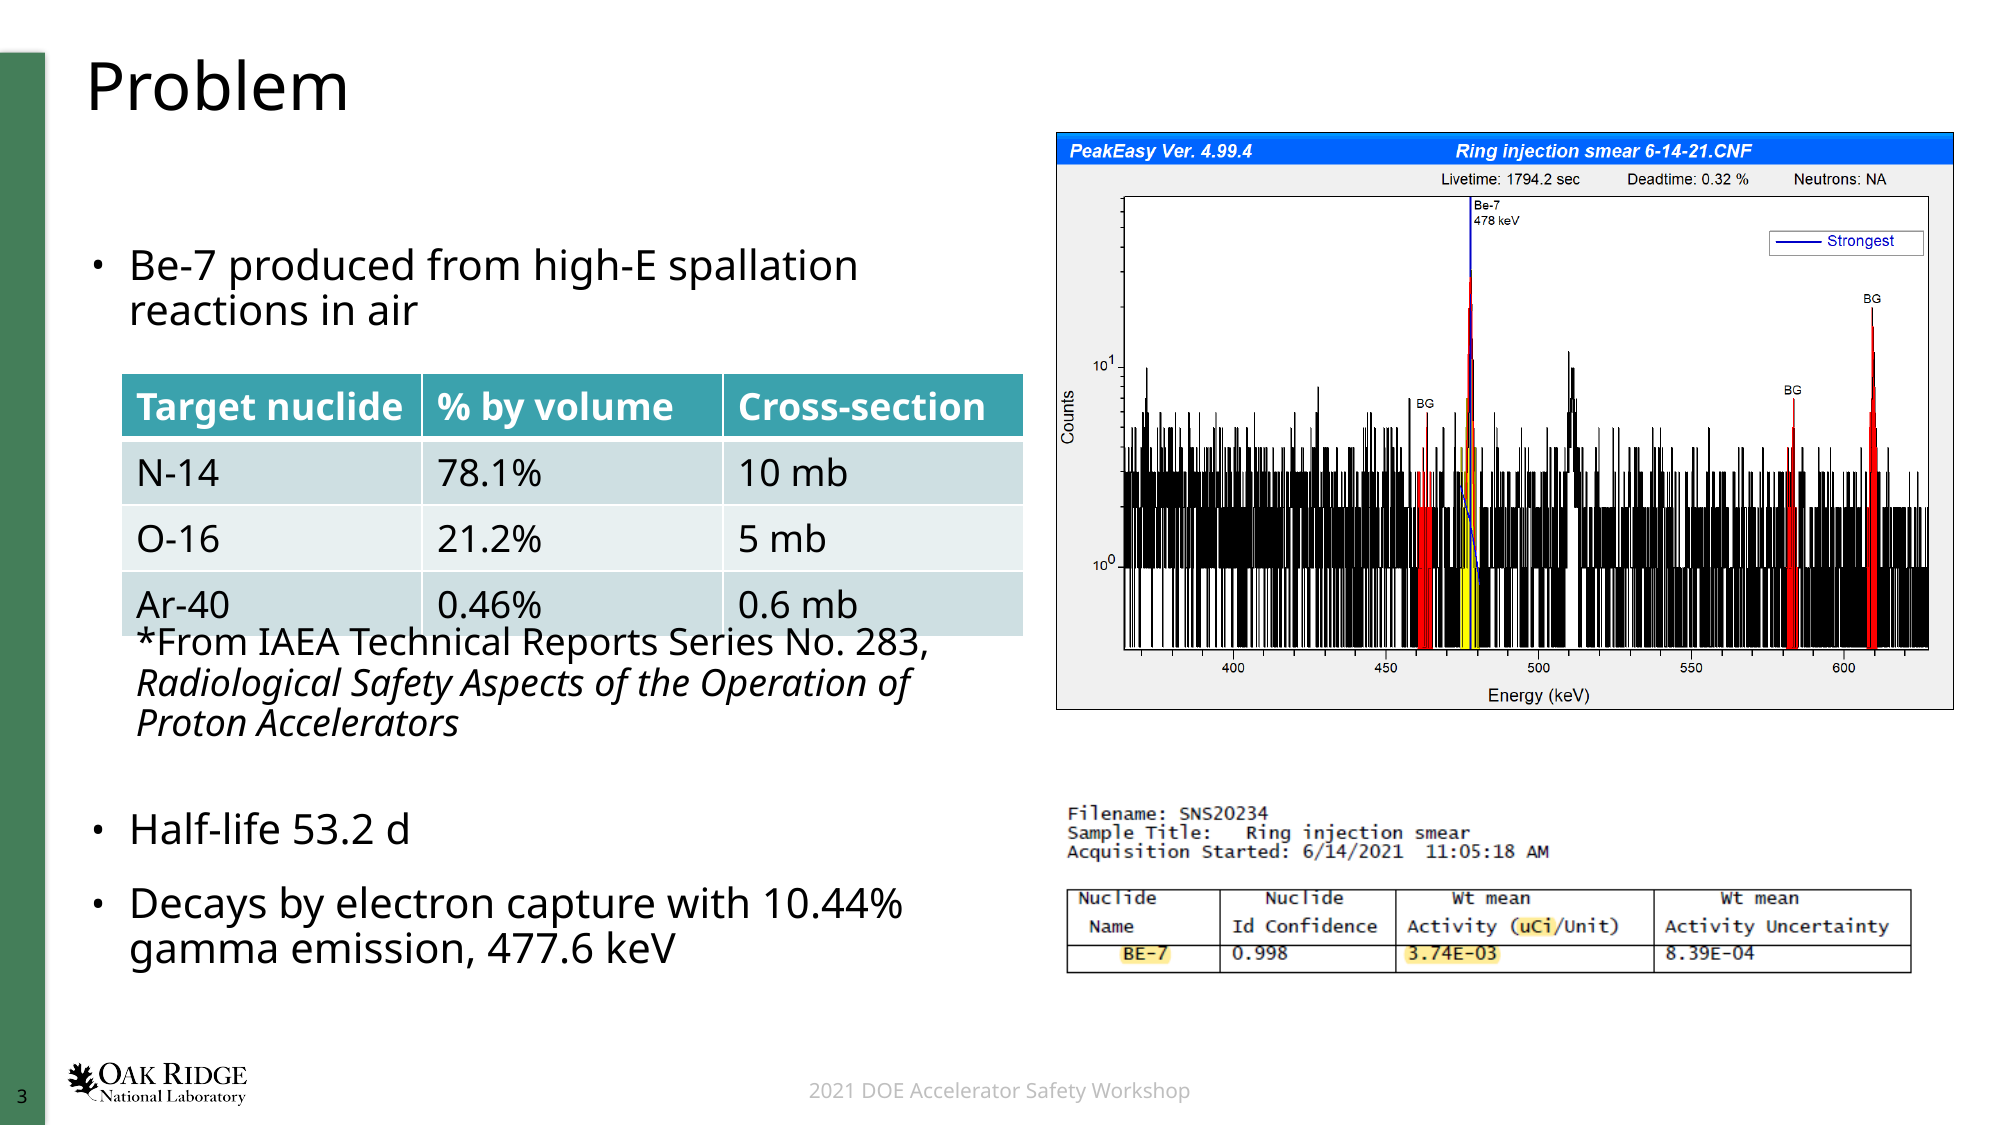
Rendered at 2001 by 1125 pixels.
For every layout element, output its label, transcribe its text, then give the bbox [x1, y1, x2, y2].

table_cell 0.46% [423, 572, 722, 616]
table_cell 10 mb [724, 442, 1023, 504]
text_box *From IAEA Technical Reports Series No. 283, Radiological Safety Aspects of the Operation of Proton Accelerators [121, 616, 1024, 753]
table_header % by volume [423, 374, 722, 436]
table_cell 21.2% [423, 506, 722, 570]
table_cell 0.6 mb [724, 572, 1023, 616]
table_header Cross-section [724, 374, 1023, 436]
picture [1056, 796, 1924, 987]
table_cell 78.1% [423, 442, 722, 504]
list Be-7 produced from high-E spallation reactions in air Half-life 53.2 d Decays by electron capture with 10.44% gamma emission, 477.6 keV [76, 236, 981, 1024]
table_cell 5 mb [724, 506, 1023, 570]
title Problem [70, 44, 1959, 134]
table_cell O-16 [122, 506, 421, 570]
table_cell N-14 [122, 442, 421, 504]
picture [67, 1062, 247, 1106]
picture [1056, 132, 1954, 710]
table_cell Ar-40 [122, 572, 421, 616]
table_header Target nuclide [122, 374, 421, 436]
